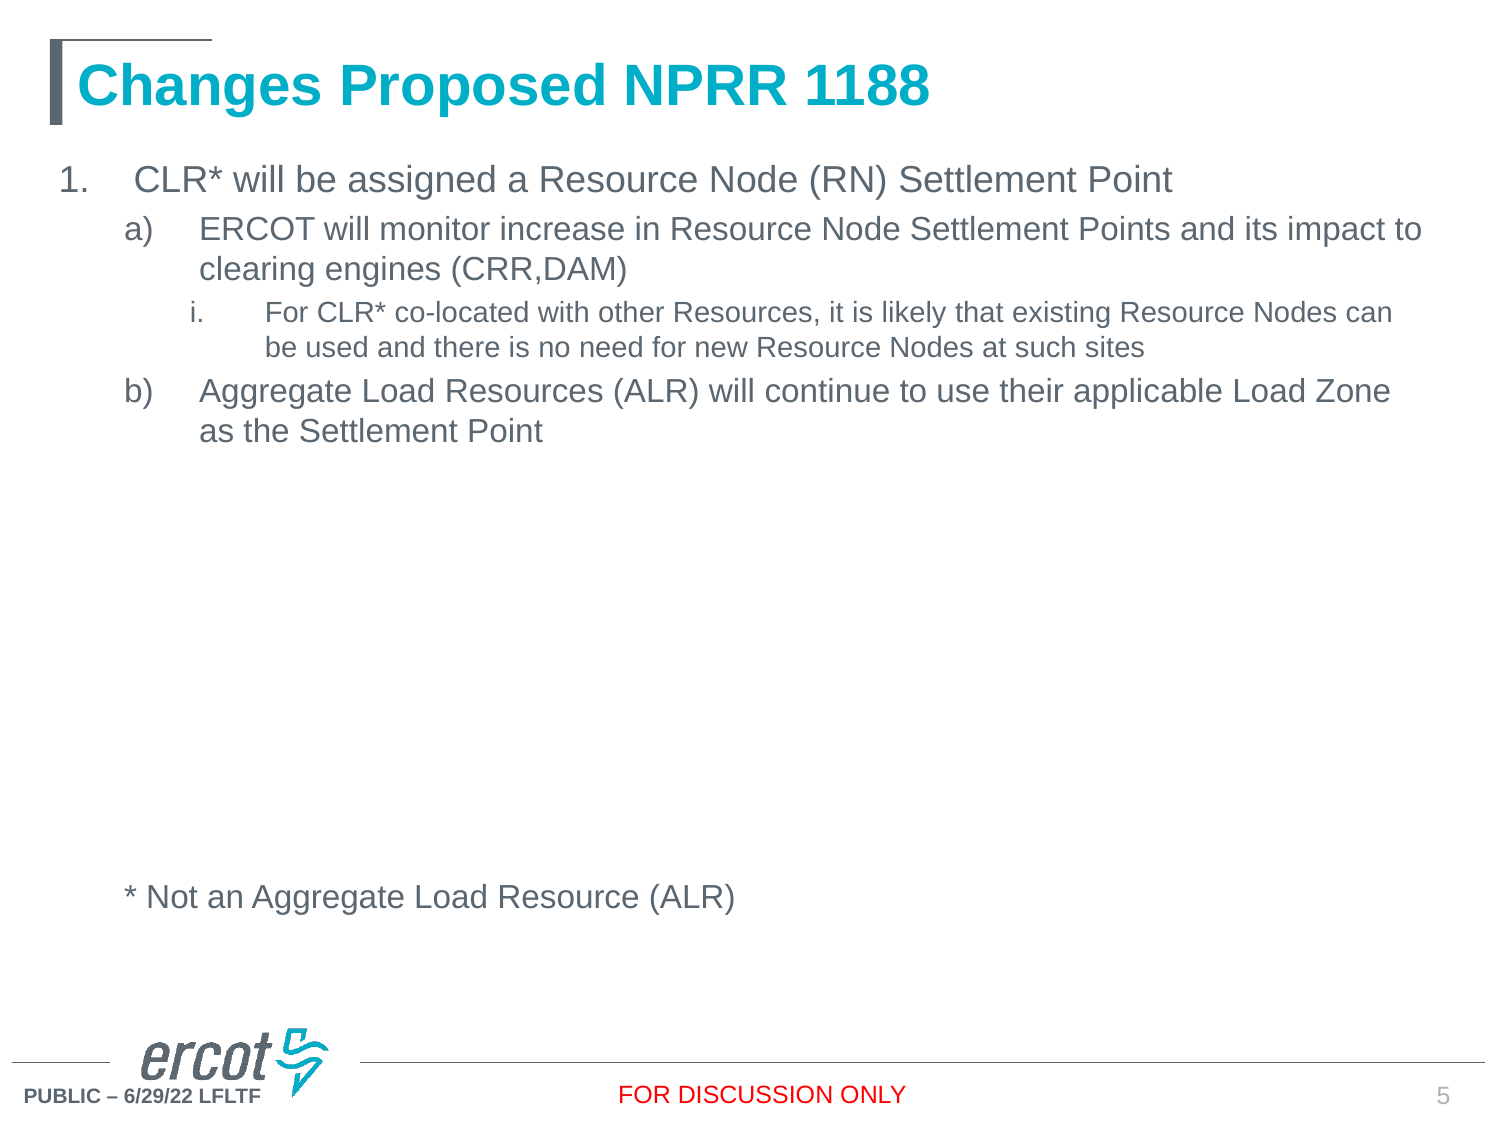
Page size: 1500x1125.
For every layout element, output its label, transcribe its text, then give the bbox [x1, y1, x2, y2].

list CLR* will be assigned a Resource Node (RN) Settlement Point ERCOT will monitor increase in Resource Node Settlement Points and its impact to clearing engines (CRR,DAM) For CLR* co-located with other Resources, it is likely that existing Resource Nodes can be used and there is no need for new Resource Nodes at such sites Aggregate Load Resources (ALR) will continue to use their applicable Load Zone as the Settlement Point * Not an Aggregate Load Resource (ALR) [43, 148, 1444, 977]
title Changes Proposed NPRR 1188 [62, 39, 1450, 125]
picture [137, 1024, 332, 1100]
slide_number 5 [1400, 1076, 1488, 1113]
footer FOR DISCUSSION ONLY [525, 1074, 1000, 1113]
